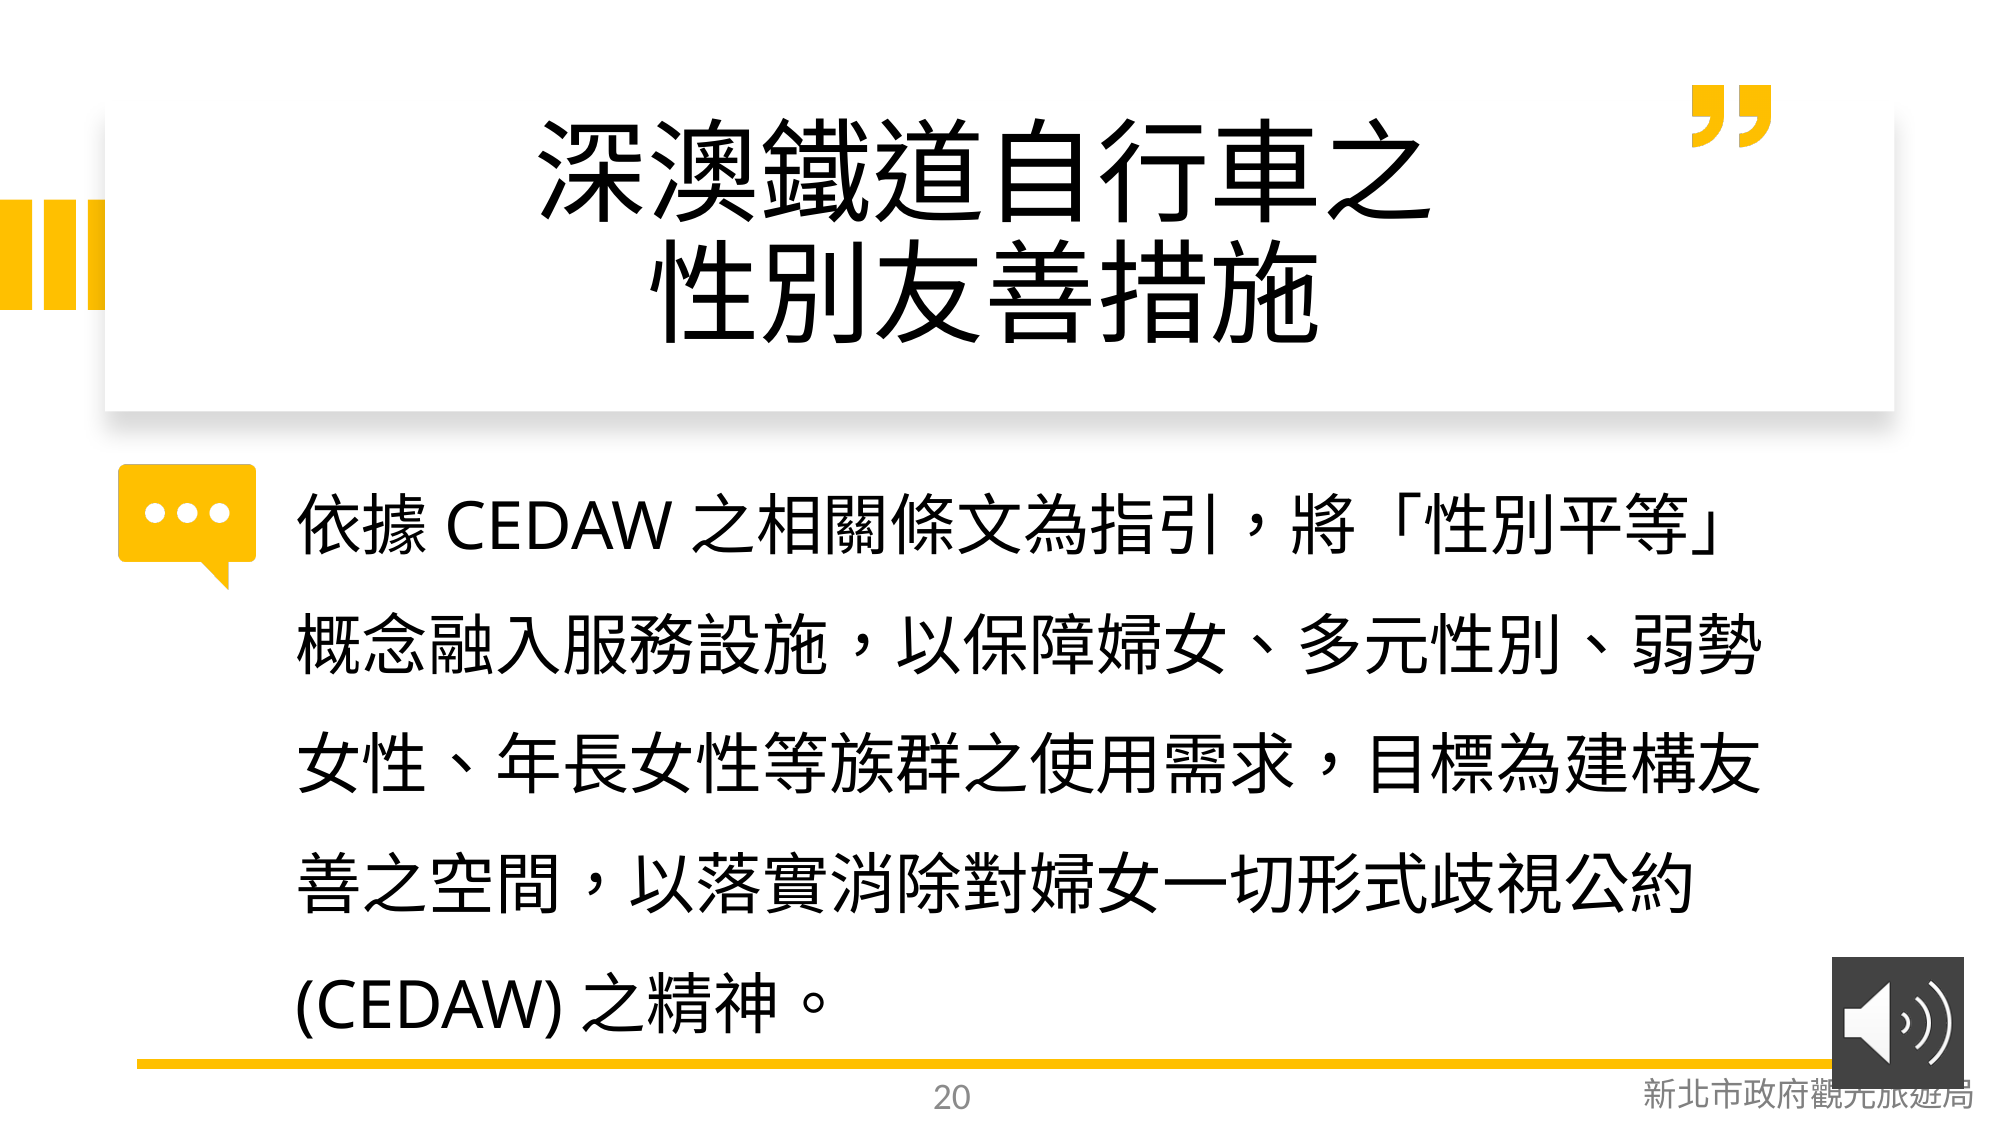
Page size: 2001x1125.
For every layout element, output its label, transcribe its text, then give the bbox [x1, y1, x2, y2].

title 深澳鐵道自行車之 性別友善措施 [252, 238, 1717, 435]
text_box [0, 0, 2000, 1125]
picture [1656, 39, 1807, 190]
text_box 新北市政府觀光旅遊局 [1628, 1085, 2000, 1121]
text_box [0, 199, 120, 311]
text_box [104, 100, 1895, 412]
picture [1831, 956, 1965, 1090]
picture [90, 430, 284, 624]
text_box 20 [535, 1064, 986, 1125]
text_box 依據CEDAW之相關條文為指引，將「性別平等」概念融入服務設施，以保障婦女、多元性別、弱勢女性、年長女性等族群之使用需求，目標為建構友善之空間，以落實消除對婦女一切形式歧視公約(CEDAW)之精神。 [280, 435, 1806, 1050]
